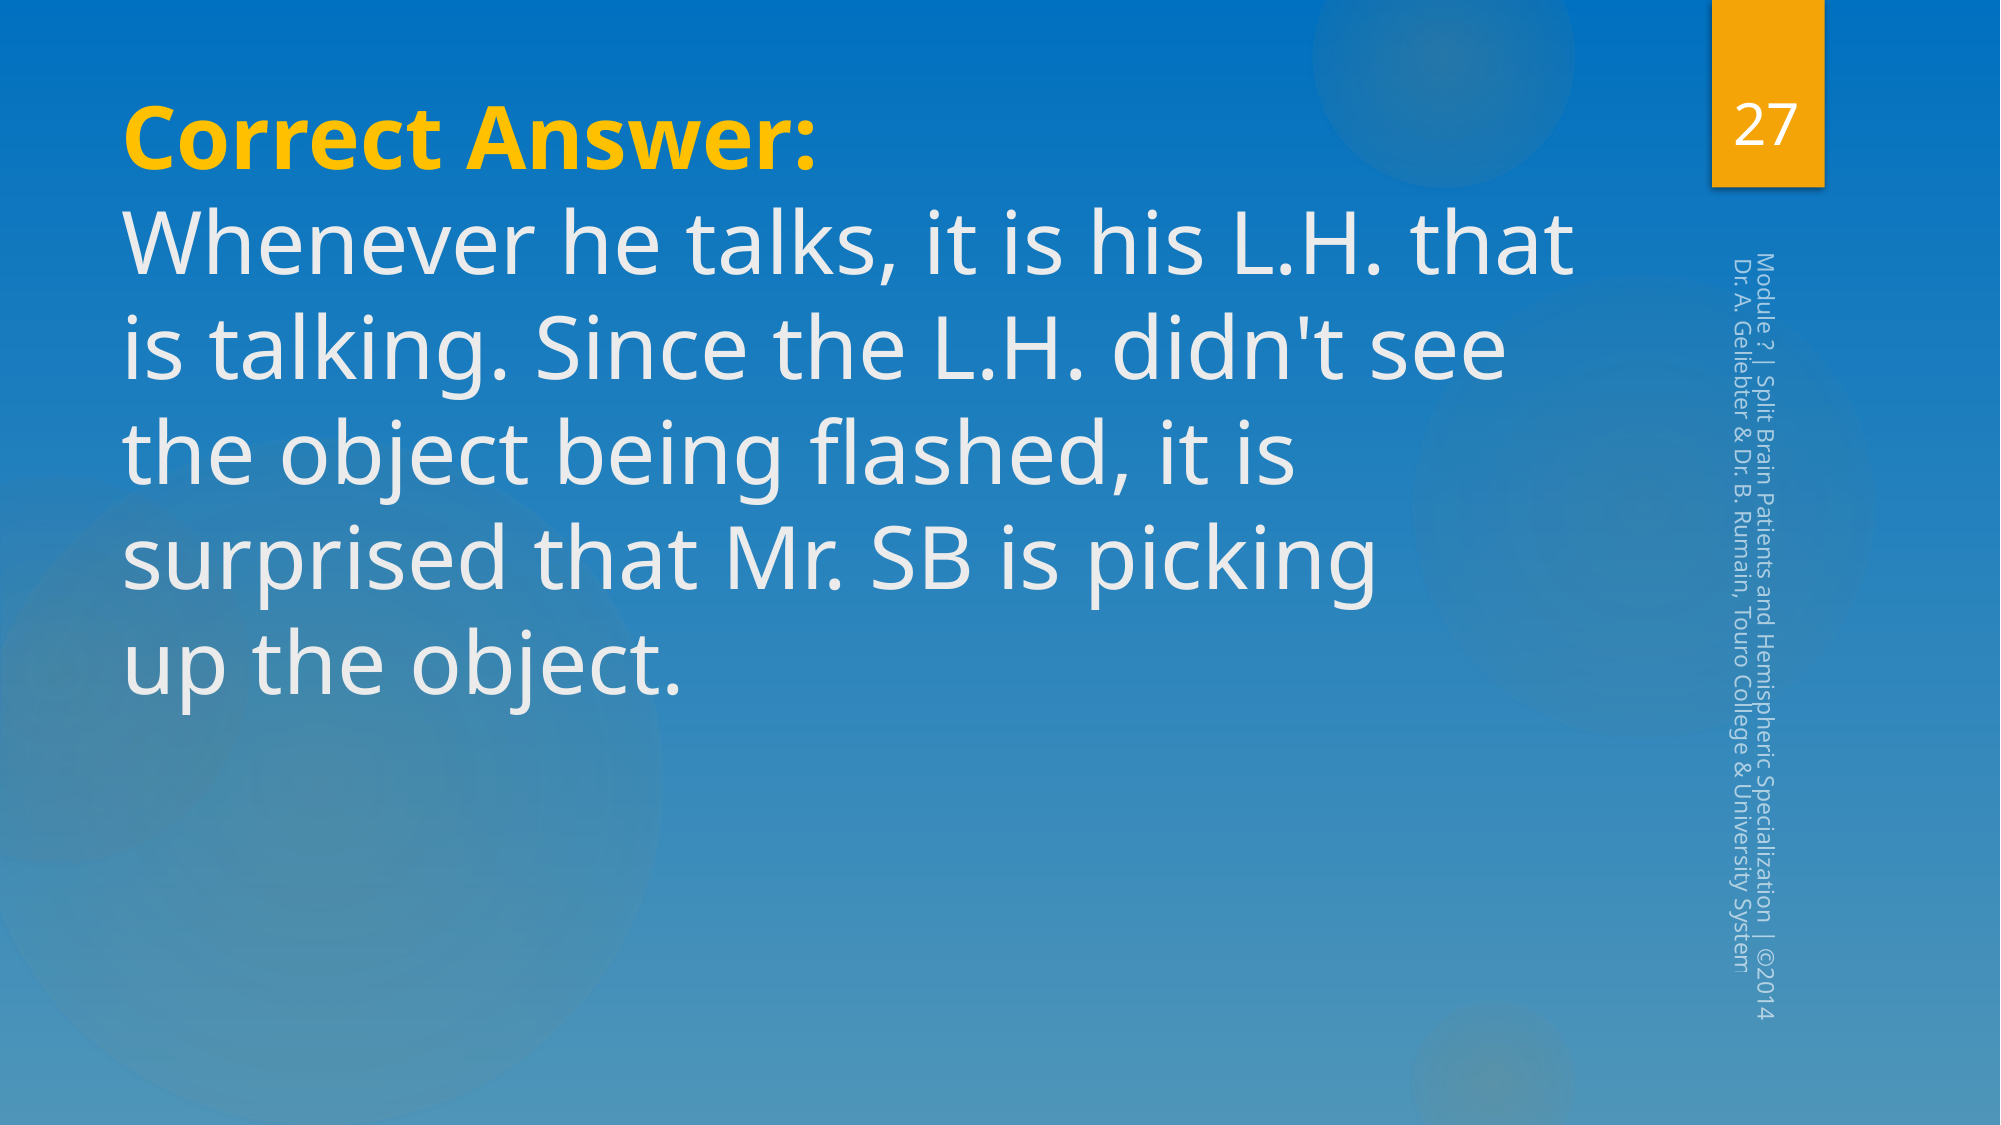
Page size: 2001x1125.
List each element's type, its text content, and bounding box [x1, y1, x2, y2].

slide_number 27 [1698, 48, 1836, 175]
footer Module ? | Split Brain Patients and Hemispheric Specialization | ©2014, Dr. A. Geliebter & Dr. B. Rumain, Touro College & University System [1741, 237, 1792, 1046]
title Correct Answer: Whenever he talks, it is his L.H. that is talking. Since the L.H. didn't see the object being flashed, it is surprised that Mr. SB is picking up the object. [106, 74, 1649, 936]
